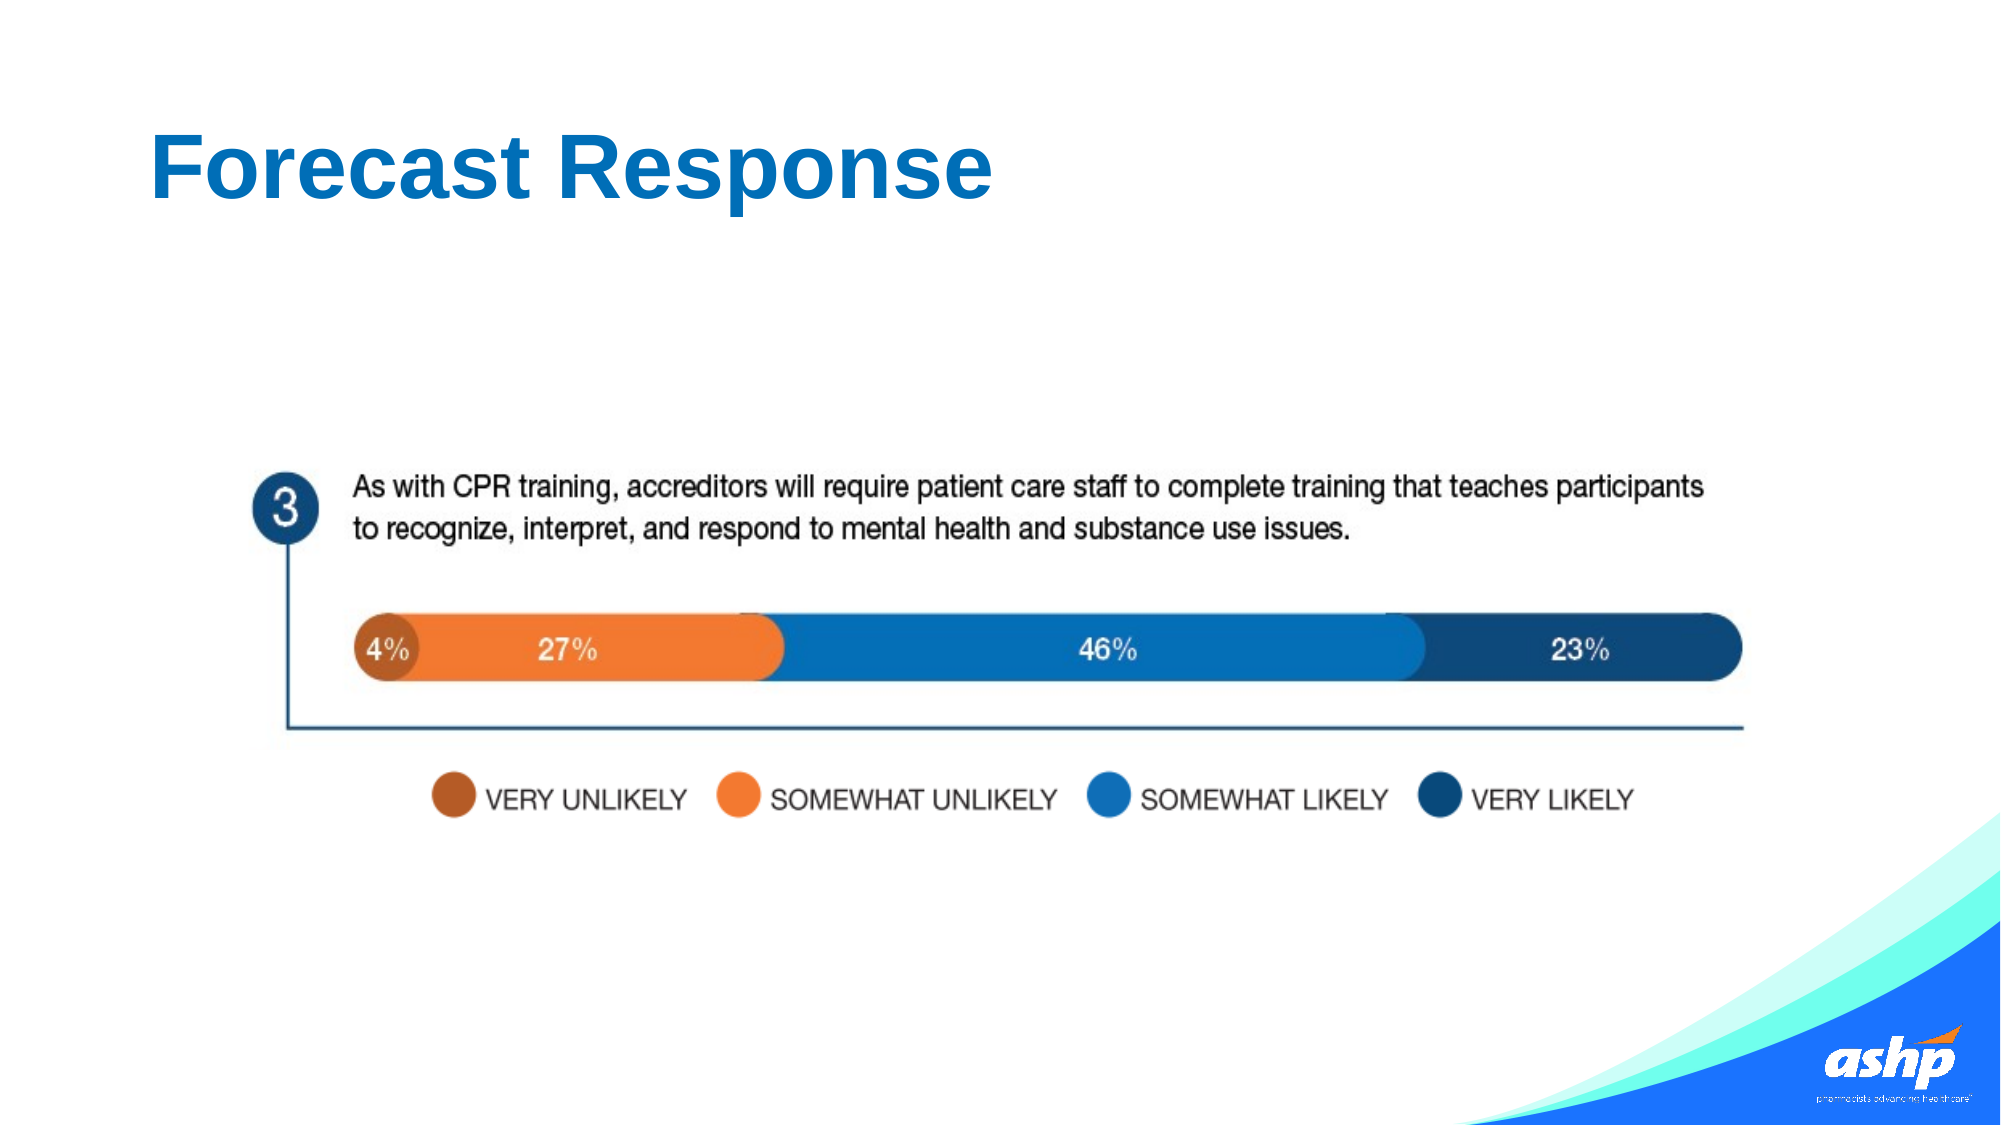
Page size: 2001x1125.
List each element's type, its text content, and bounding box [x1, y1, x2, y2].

picture [0, 0, 2001, 1125]
title Forecast Response [134, 59, 1860, 278]
